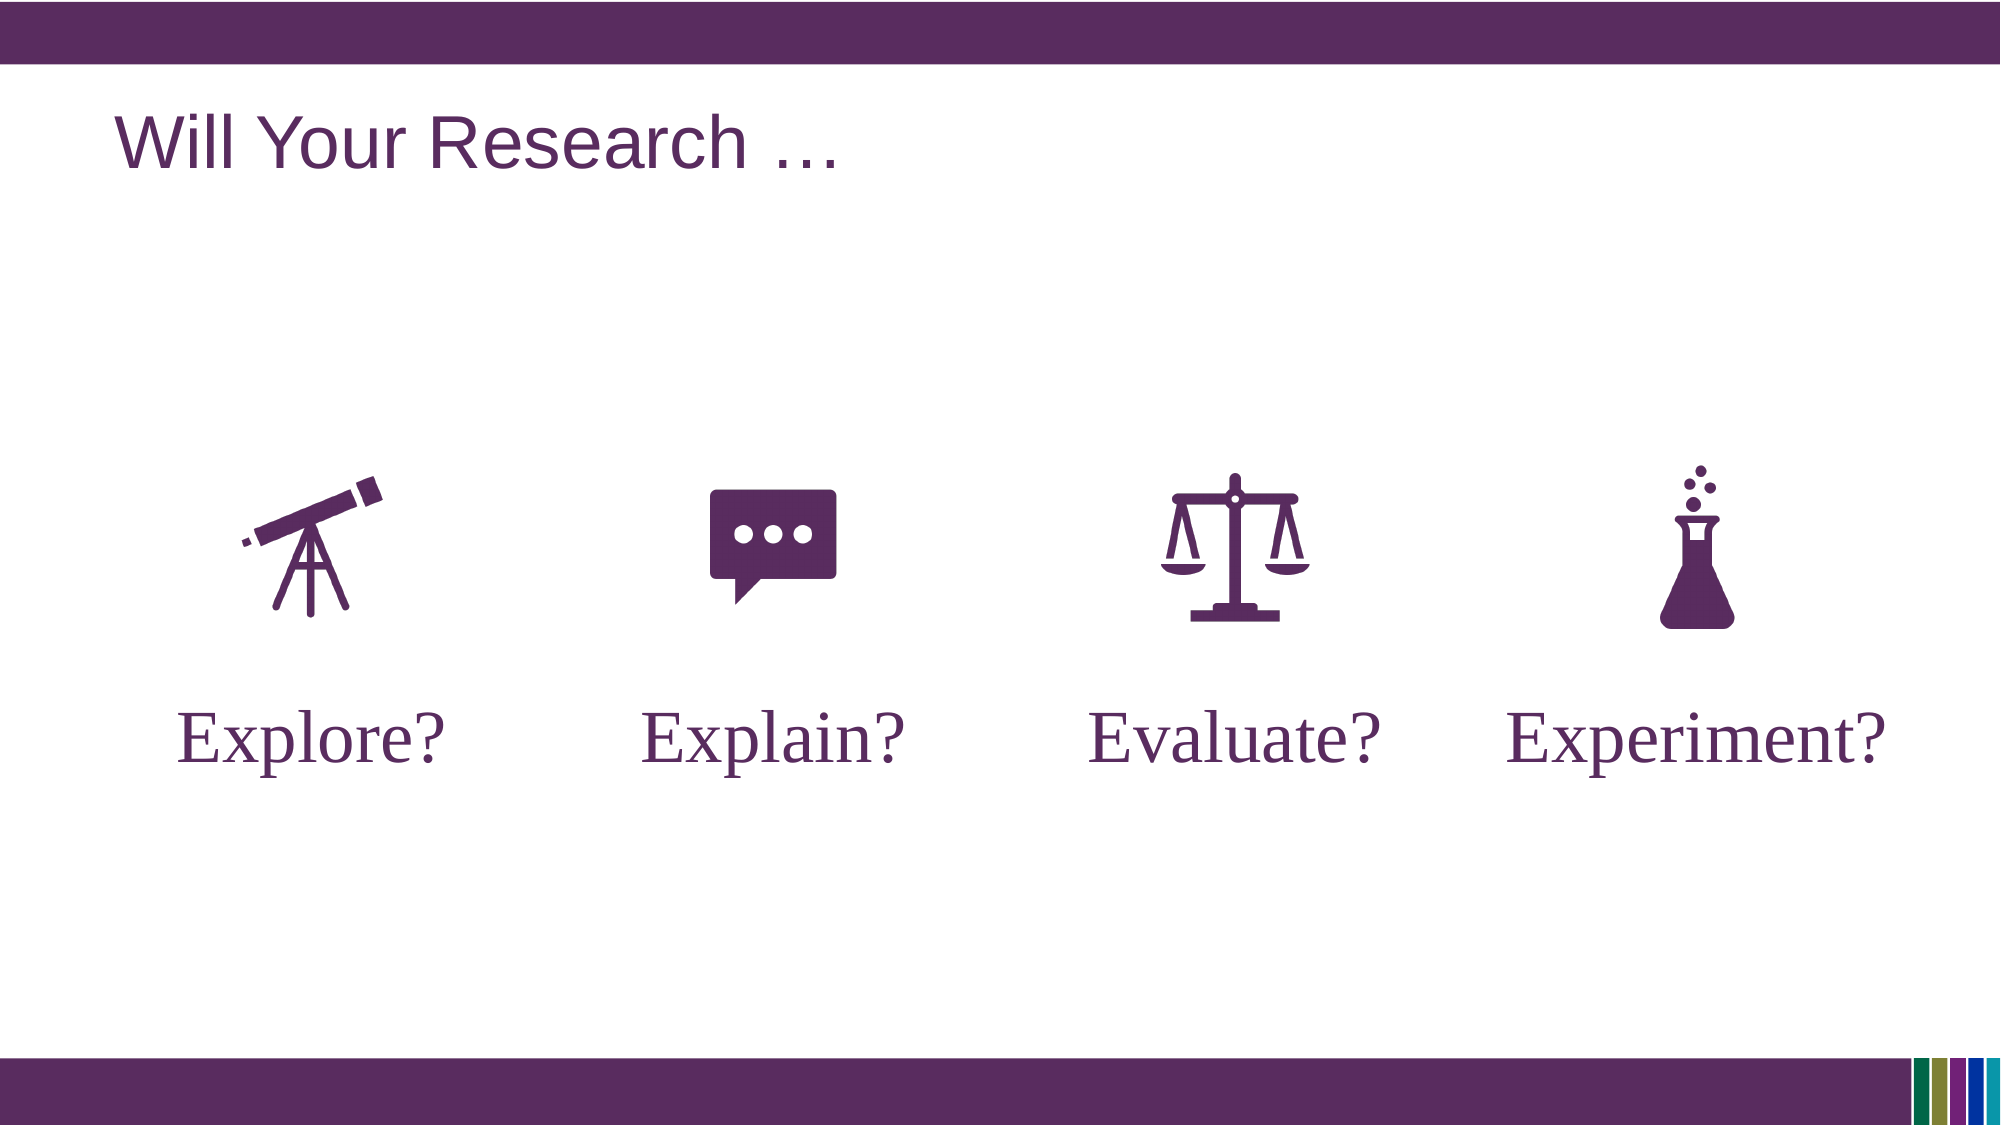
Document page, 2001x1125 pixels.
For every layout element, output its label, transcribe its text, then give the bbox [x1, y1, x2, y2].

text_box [74, 291, 1934, 973]
title Will Your Research … [99, 45, 1900, 233]
